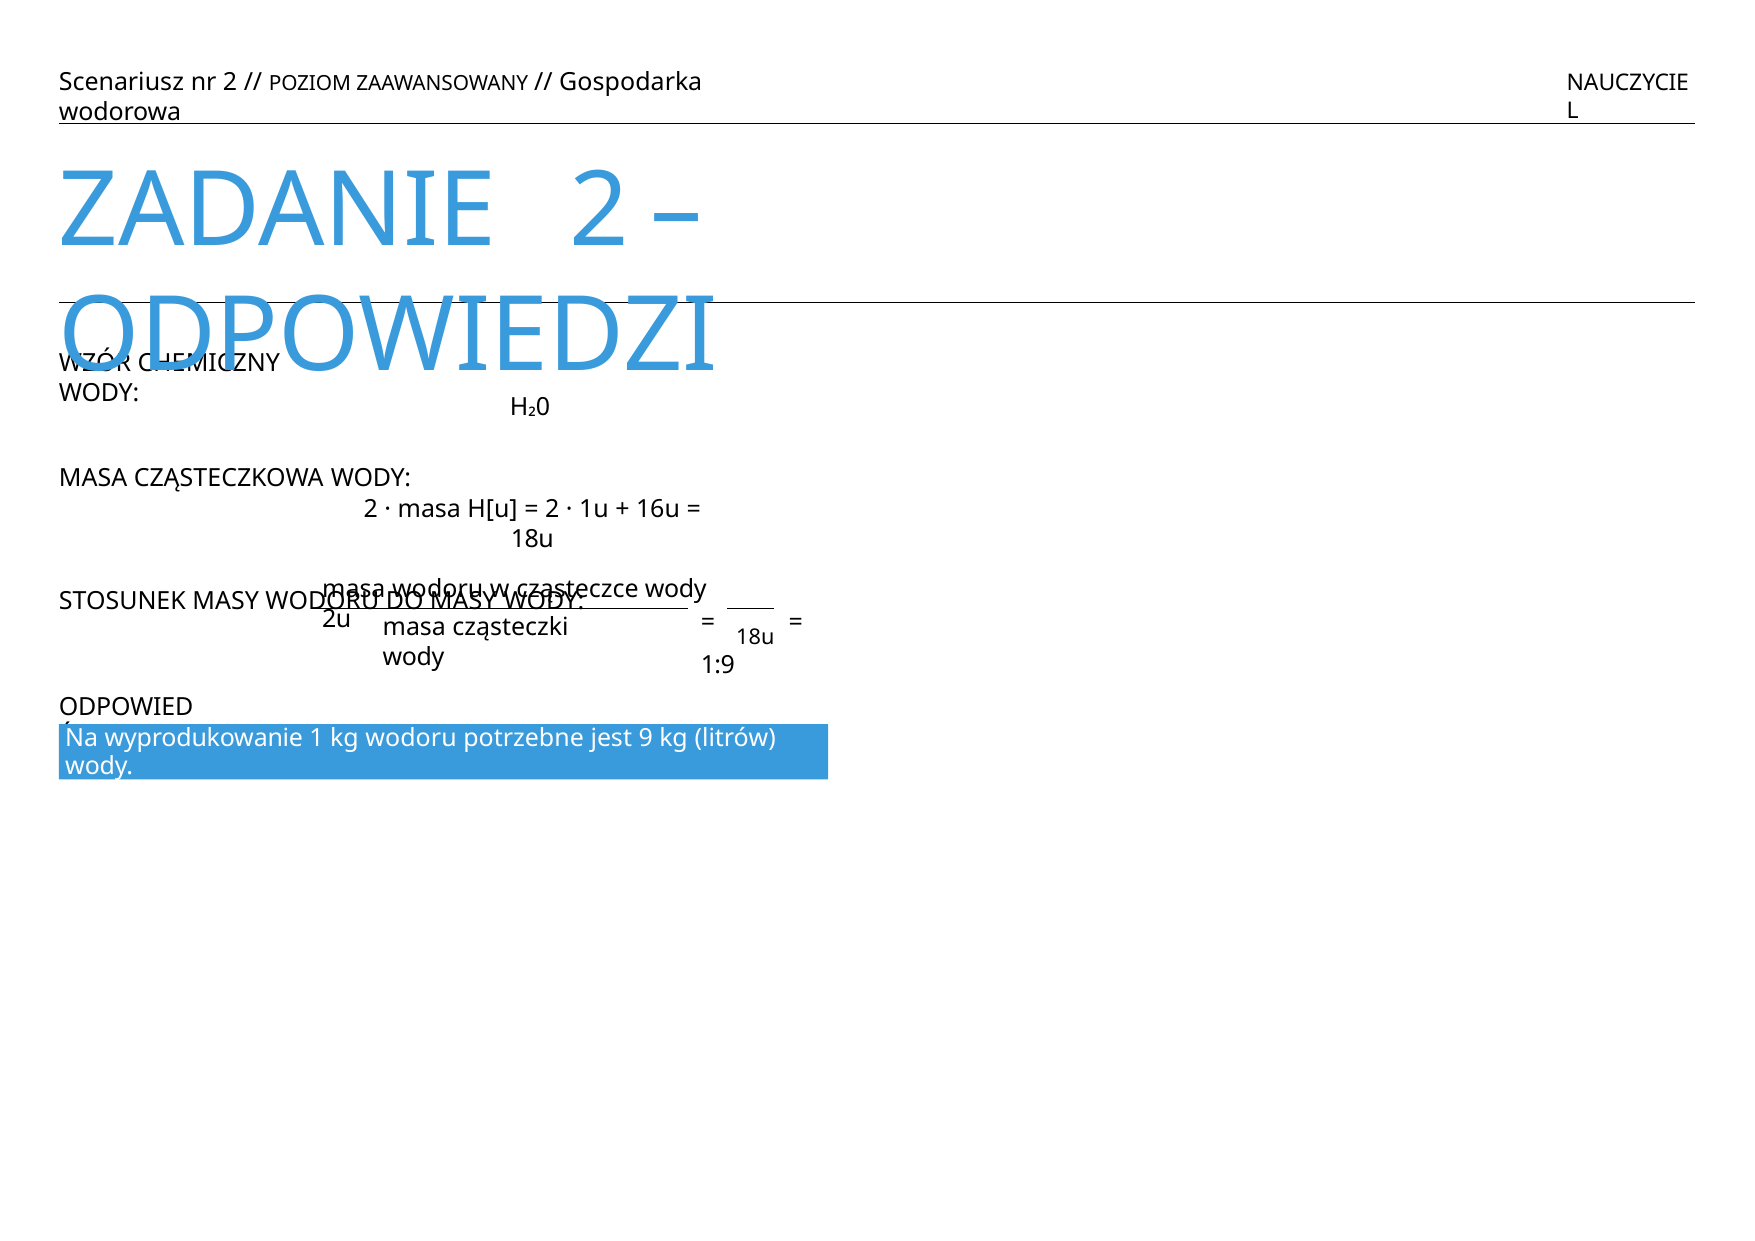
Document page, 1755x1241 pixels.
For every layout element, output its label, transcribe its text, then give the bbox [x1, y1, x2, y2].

text_box Na wyprodukowanie 1 kg wodoru potrzebne jest 9 kg (litrów) wody. [58, 724, 829, 780]
text_box masa wodoru w cząsteczce wody 2u [320, 570, 768, 633]
text_box NAUCZYCIEL [1564, 65, 1697, 123]
text_box ZADANIE 2 – ODPOWIEDZI [56, 139, 1255, 392]
text_box H²0 MASA CZĄSTECZKOWA WODY: 2 · masa H[u] = 2 · 1u + 16u = 18u STOSUNEK MASY WODORU DO MASY WODY: [52, 376, 712, 615]
text_box ODPOWIEDŹ: [56, 688, 205, 751]
text_box masa cząsteczki wody [380, 608, 628, 671]
title Scenariusz nr 2 // POZIOM ZAAWANSOWANY // Gospodarka wodorowa [56, 54, 807, 273]
text_box = 18u = 1:9 [694, 591, 834, 679]
